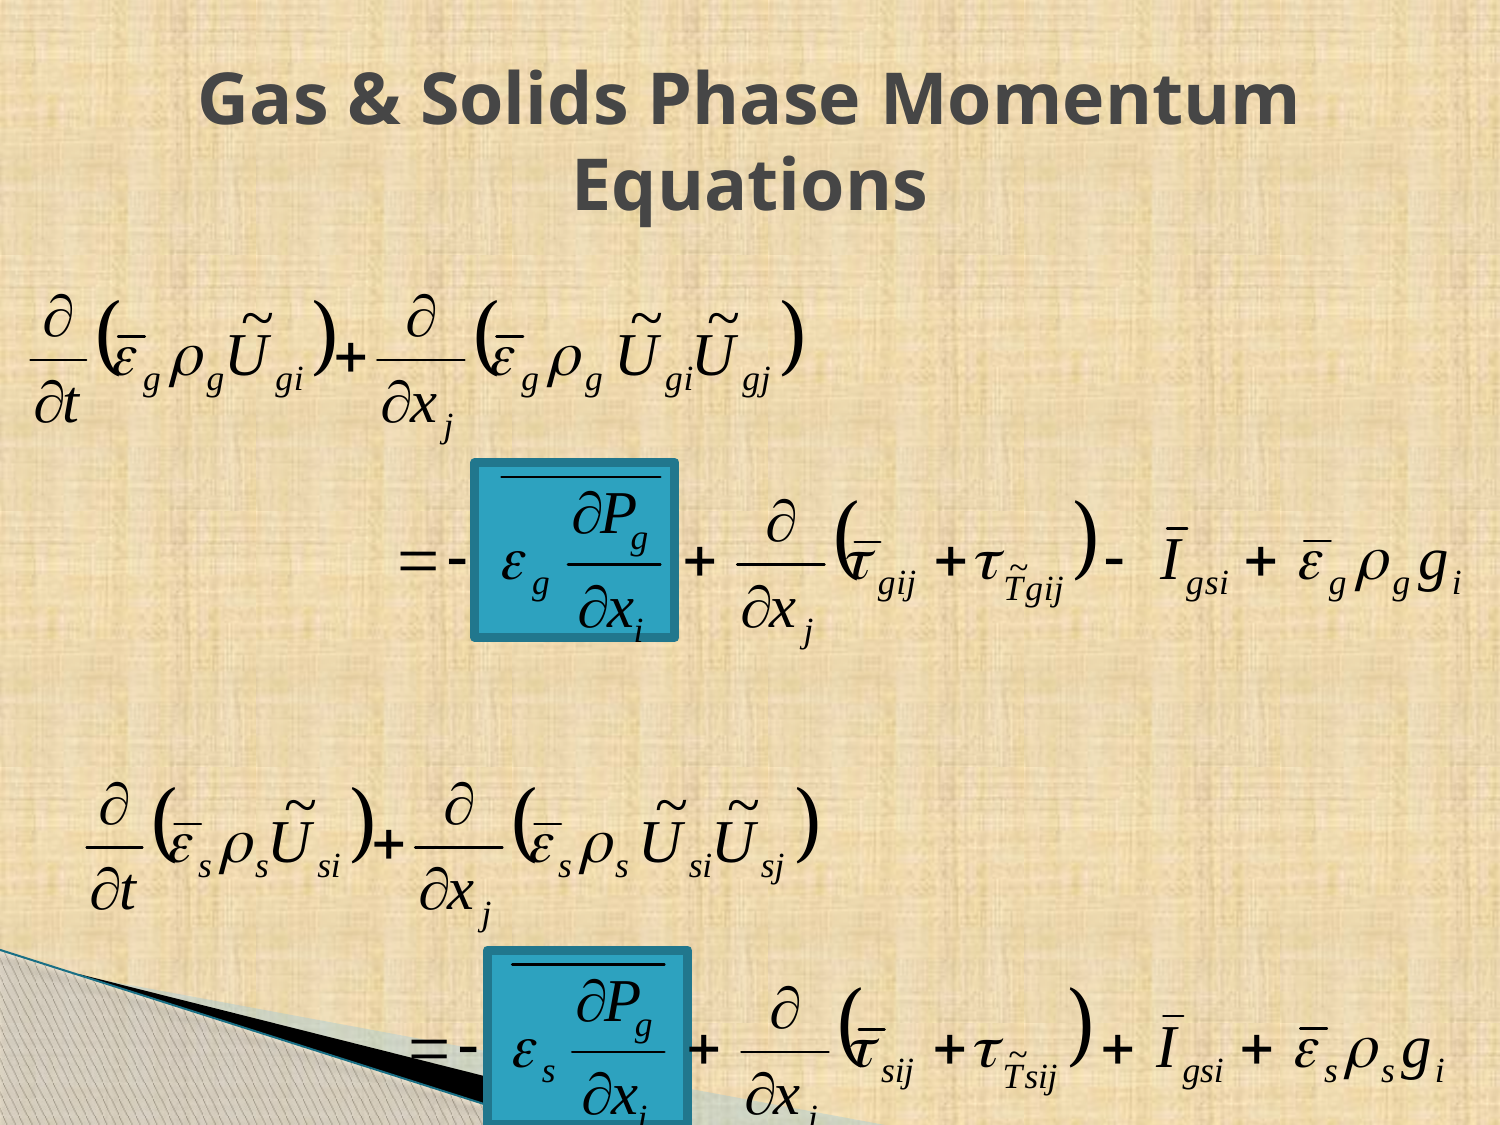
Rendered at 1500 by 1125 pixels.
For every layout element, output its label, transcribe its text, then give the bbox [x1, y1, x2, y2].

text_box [20, 277, 1490, 663]
title Gas & Solids Phase Momentum Equations [75, 45, 1425, 233]
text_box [0, 0, 1500, 1125]
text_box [76, 764, 1476, 1125]
